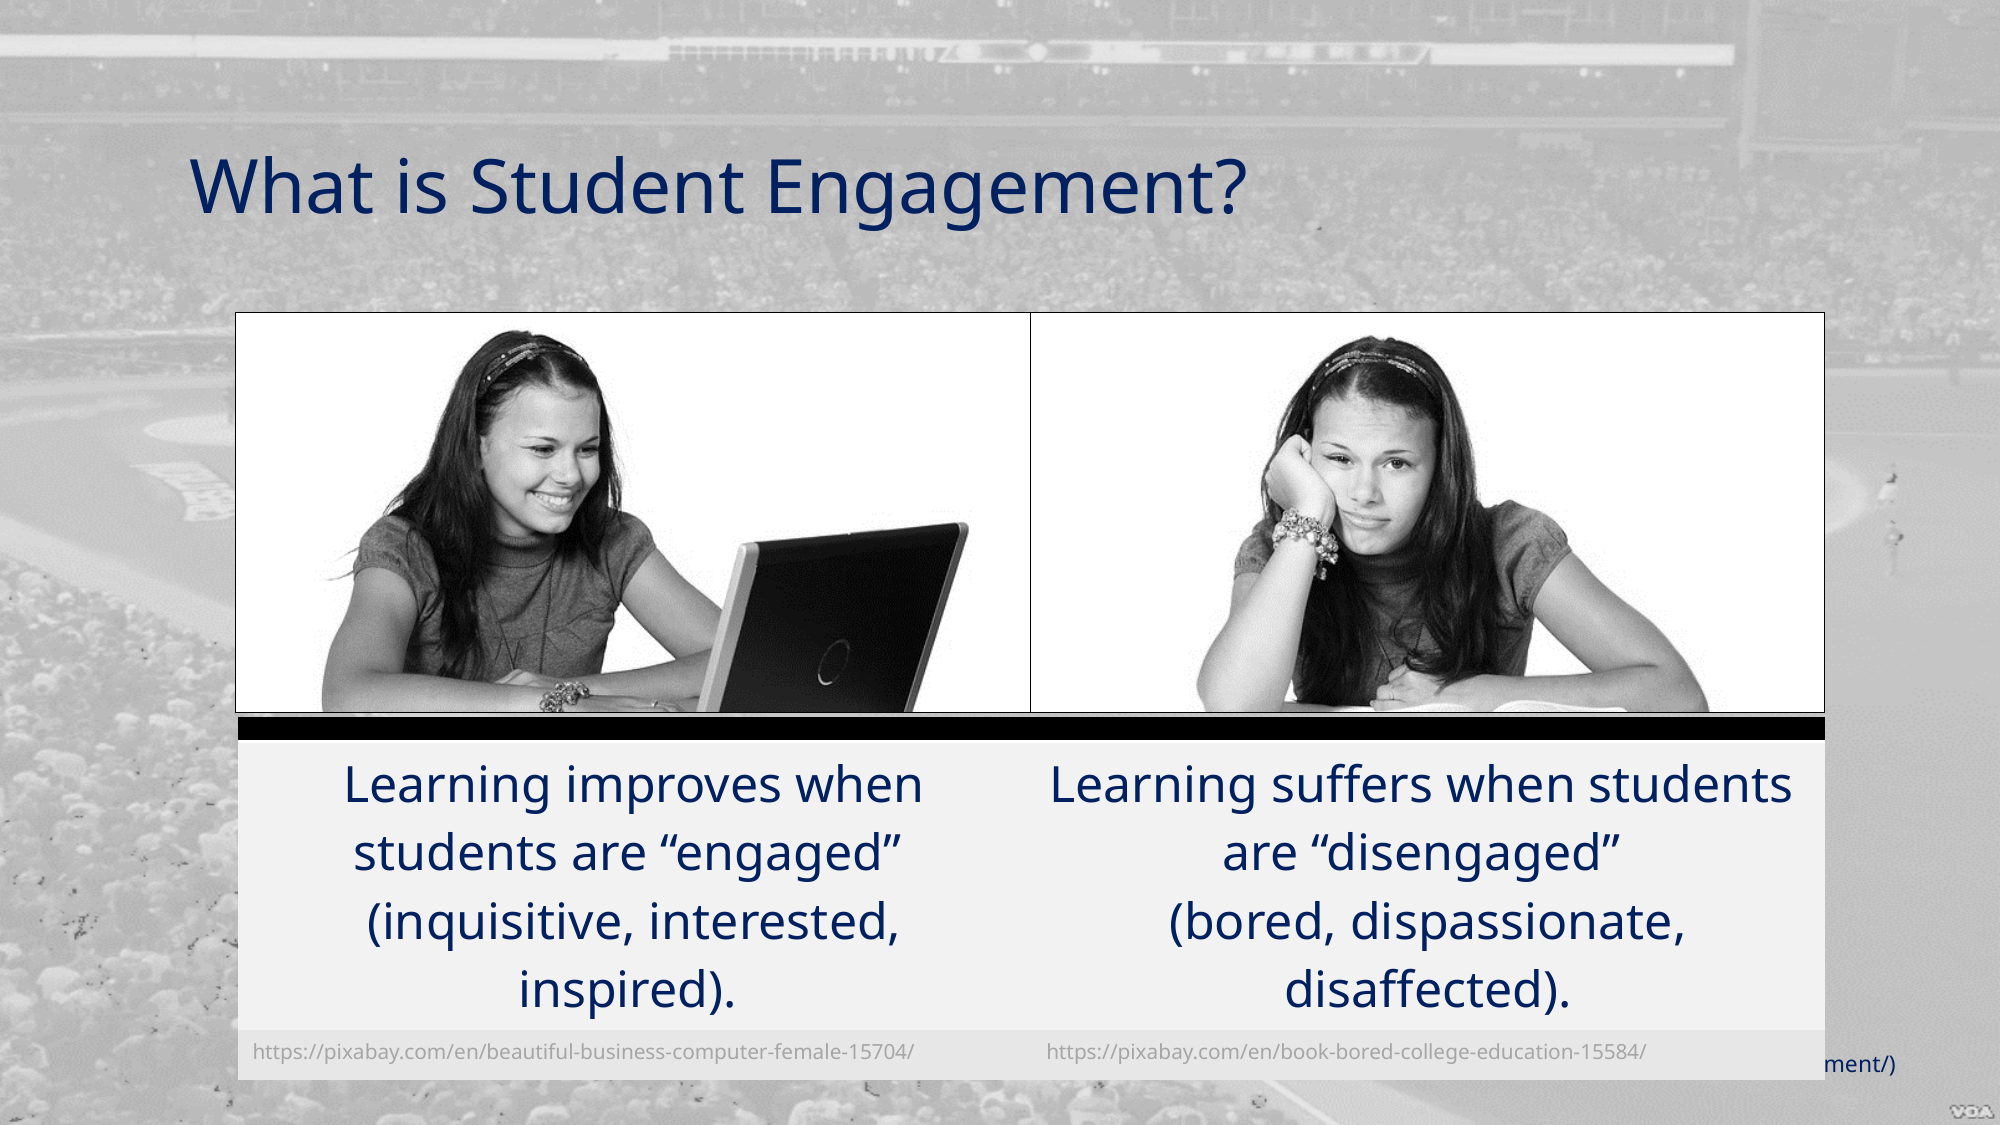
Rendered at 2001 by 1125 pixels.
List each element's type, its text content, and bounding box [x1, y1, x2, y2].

picture [235, 312, 1825, 713]
table_cell Learning improves when students are “engaged” (inquisitive, interested, inspired). [238, 743, 1031, 1030]
table_cell Learning suffers when students are “disengaged” (bored, dispassionate, disaffected). [1031, 743, 1825, 1030]
footer Reference: The Glossary of Education Reform (http://edglossary.org/student-engagement/) [1825, 1048, 1912, 1079]
table_header [238, 717, 1031, 740]
table_cell https://pixabay.com/en/book-bored-college-education-15584/ [1031, 1030, 1825, 1080]
title What is Student Engagement? [174, 50, 1825, 238]
table_cell https://pixabay.com/en/beautiful-business-computer-female-15704/ [238, 1030, 1031, 1080]
table_header [1031, 717, 1825, 740]
